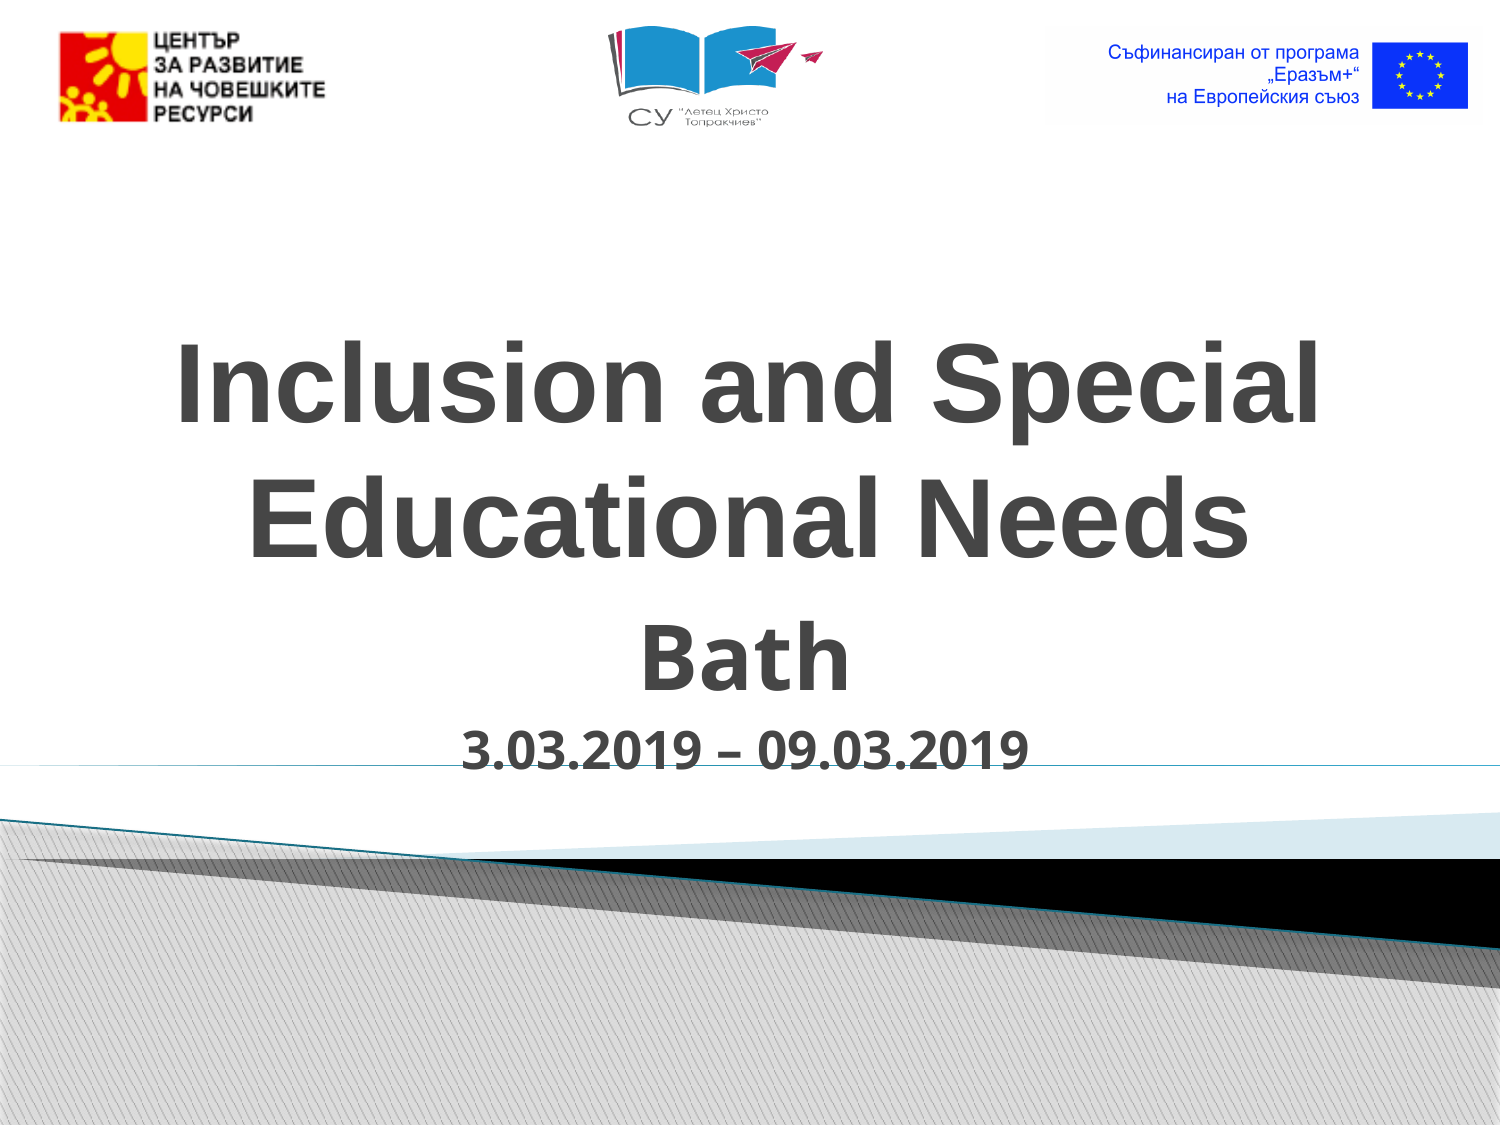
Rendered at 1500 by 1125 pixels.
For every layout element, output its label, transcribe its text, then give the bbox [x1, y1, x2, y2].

picture [608, 26, 823, 132]
picture [1045, 26, 1483, 125]
title Inclusion and Special Educational Needs [112, 287, 1388, 588]
subtitle Bath 3.03.2019 – 09.03.2019 [112, 592, 1388, 790]
picture [52, 26, 329, 130]
picture [5, 859, 1500, 989]
